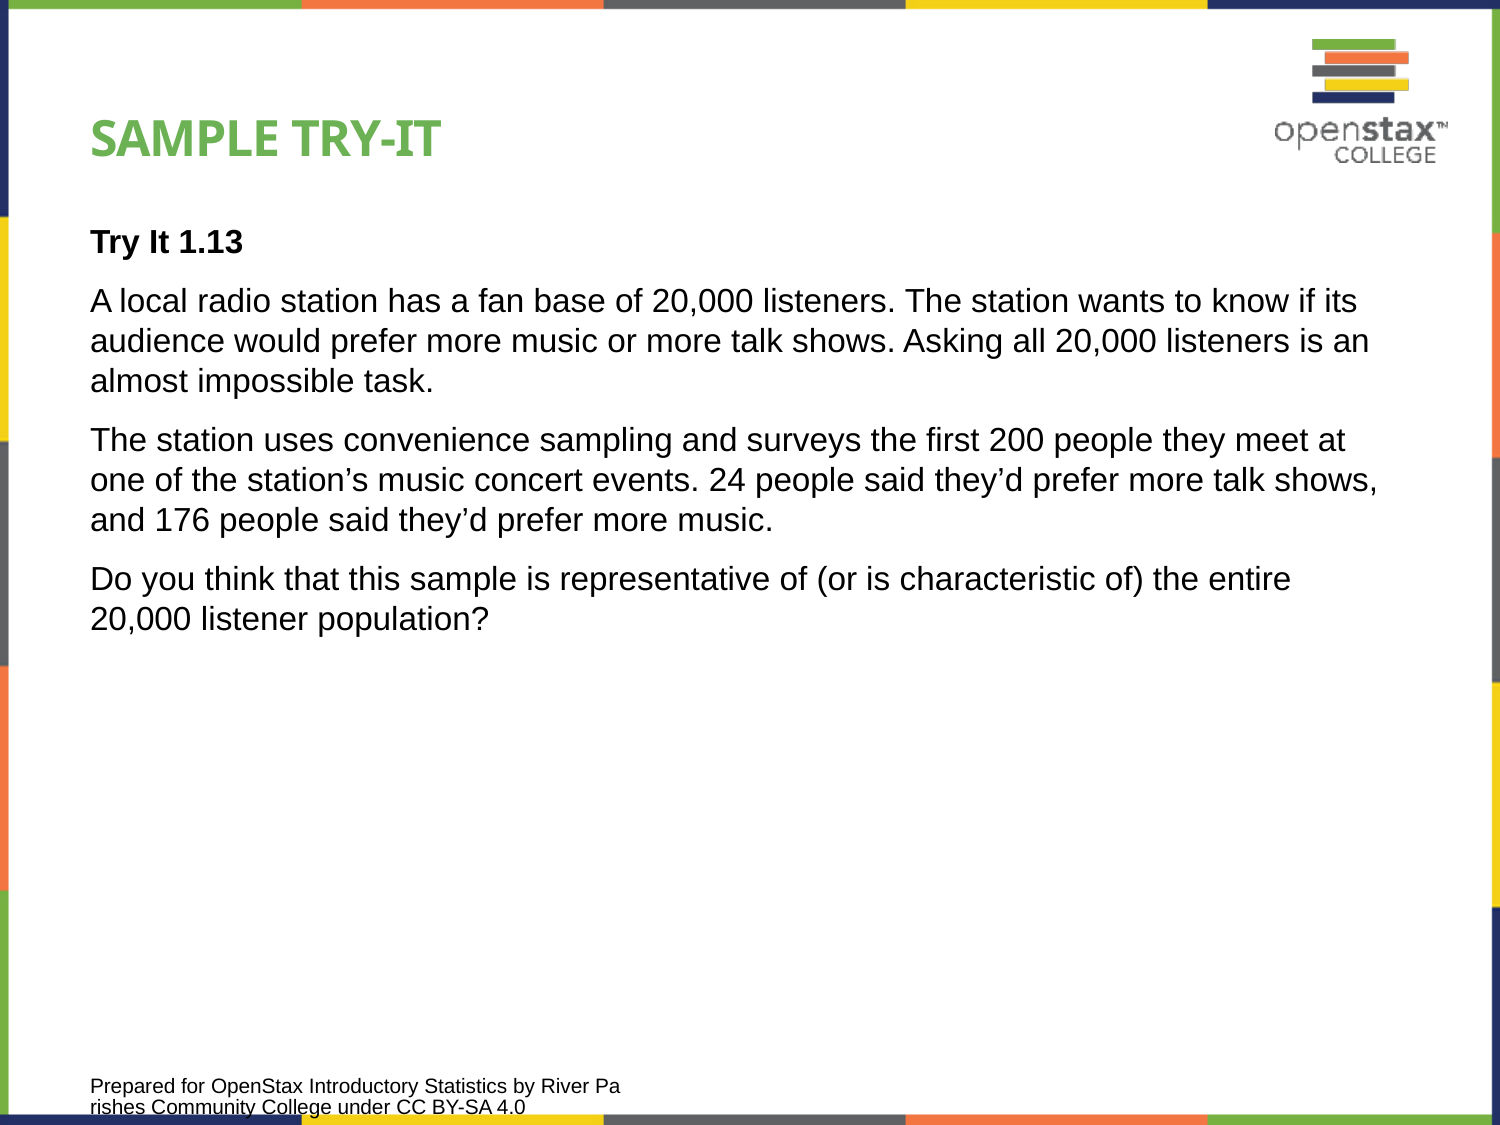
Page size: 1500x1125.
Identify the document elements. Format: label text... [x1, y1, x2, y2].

picture [0, 0, 1500, 1125]
footer Prepared for OpenStax Introductory Statistics by River Parishes Community College under CC BY-SA 4.0 [75, 1065, 638, 1112]
title Sample Try-It [75, 39, 1398, 175]
list Try It 1.13 A local radio station has a fan base of 20,000 listeners. The station wants to know if its audience would prefer more music or more talk shows. Asking all 20,000 listeners is an almost impossible task. The station uses convenience sampling and surveys the first 200 people they meet at one of the station’s music concert events. 24 people said they’d prefer more talk shows, and 176 people said they’d prefer more music. Do you think that this sample is representative of (or is characteristic of) the entire 20,000 listener population? [75, 212, 1398, 1001]
